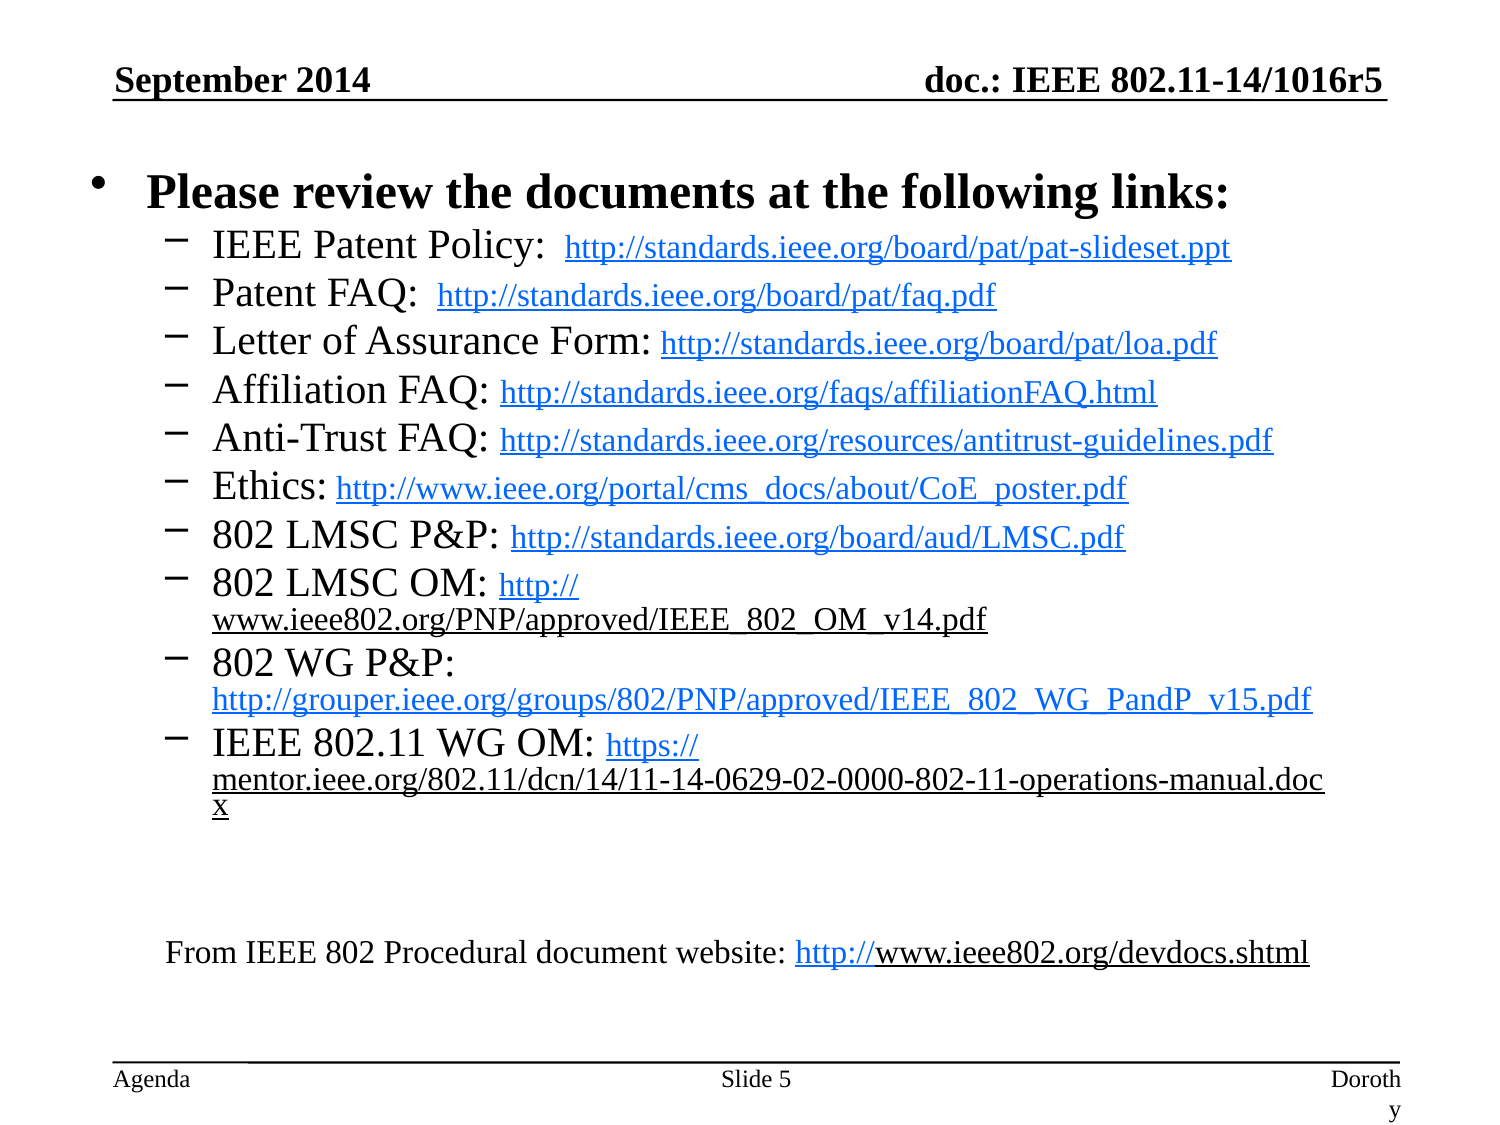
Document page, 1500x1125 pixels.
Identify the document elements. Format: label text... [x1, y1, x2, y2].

list Please review the documents at the following links: IEEE Patent Policy: http://standards.ieee.org/board/pat/pat-slideset.ppt Patent FAQ: http://standards.ieee.org/board/pat/faq.pdf Letter of Assurance Form: http://standards.ieee.org/board/pat/loa.pdf Affiliation FAQ: http://standards.ieee.org/faqs/affiliationFAQ.html Anti-Trust FAQ: http://standards.ieee.org/resources/antitrust-guidelines.pdf Ethics: http://www.ieee.org/portal/cms_docs/about/CoE_poster.pdf 802 LMSC P&P: http://standards.ieee.org/board/aud/LMSC.pdf 802 LMSC OM: http://www.ieee802.org/PNP/approved/IEEE_802_OM_v14.pdf 802 WG P&P: http://grouper.ieee.org/groups/802/PNP/approved/IEEE_802_WG_PandP_v15.pdf IEEE 802.11 WG OM: https://mentor.ieee.org/802.11/dcn/14/11-14-0629-02-0000-802-11-operations-manual.docx From IEEE 802 Procedural document website: http://www.ieee802.org/devdocs.shtml [75, 162, 1350, 1038]
slide_number Slide 5 [712, 1062, 800, 1093]
footer Dorothy Stanley, Aruba Networks [1325, 1062, 1402, 1093]
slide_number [114, 54, 425, 100]
